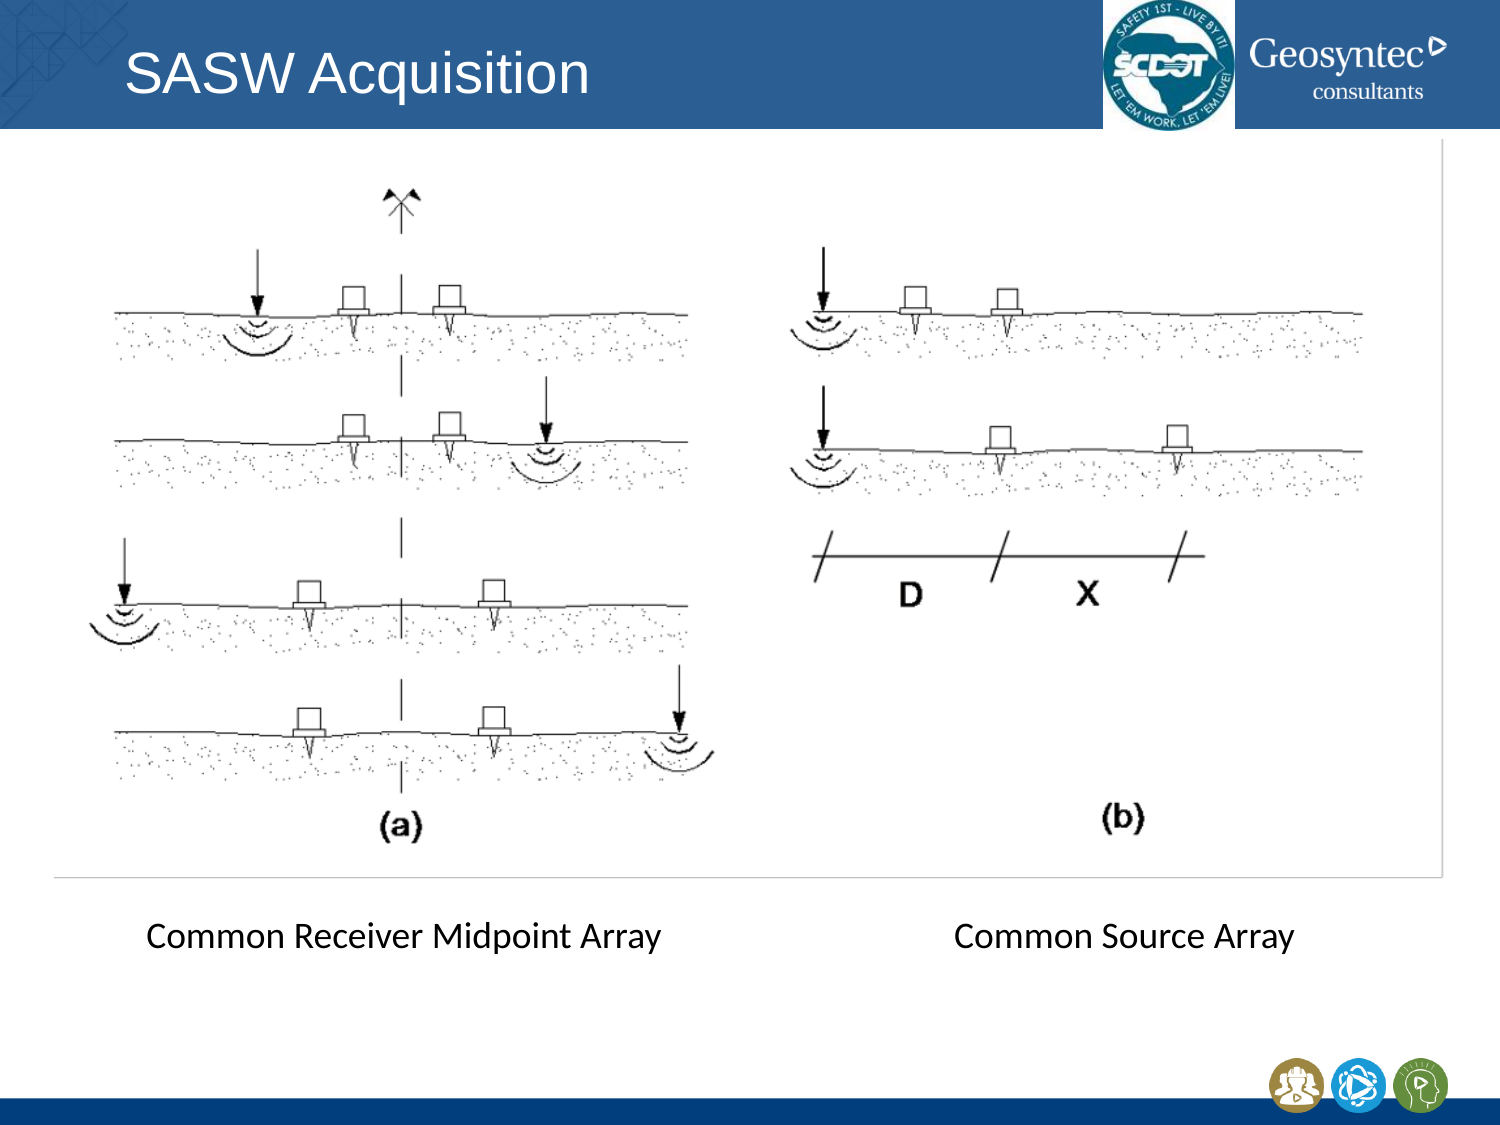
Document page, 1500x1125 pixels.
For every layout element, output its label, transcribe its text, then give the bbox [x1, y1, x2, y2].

text_box Common Receiver Midpoint Array [131, 903, 678, 964]
picture [1103, 0, 1235, 131]
text_box Common Source Array [939, 903, 1311, 964]
picture [1269, 1058, 1324, 1113]
picture [1393, 1058, 1448, 1113]
picture [1250, 36, 1447, 99]
title SASW Acquisition [109, 28, 1125, 116]
picture [54, 139, 1446, 881]
picture [1331, 1058, 1386, 1113]
